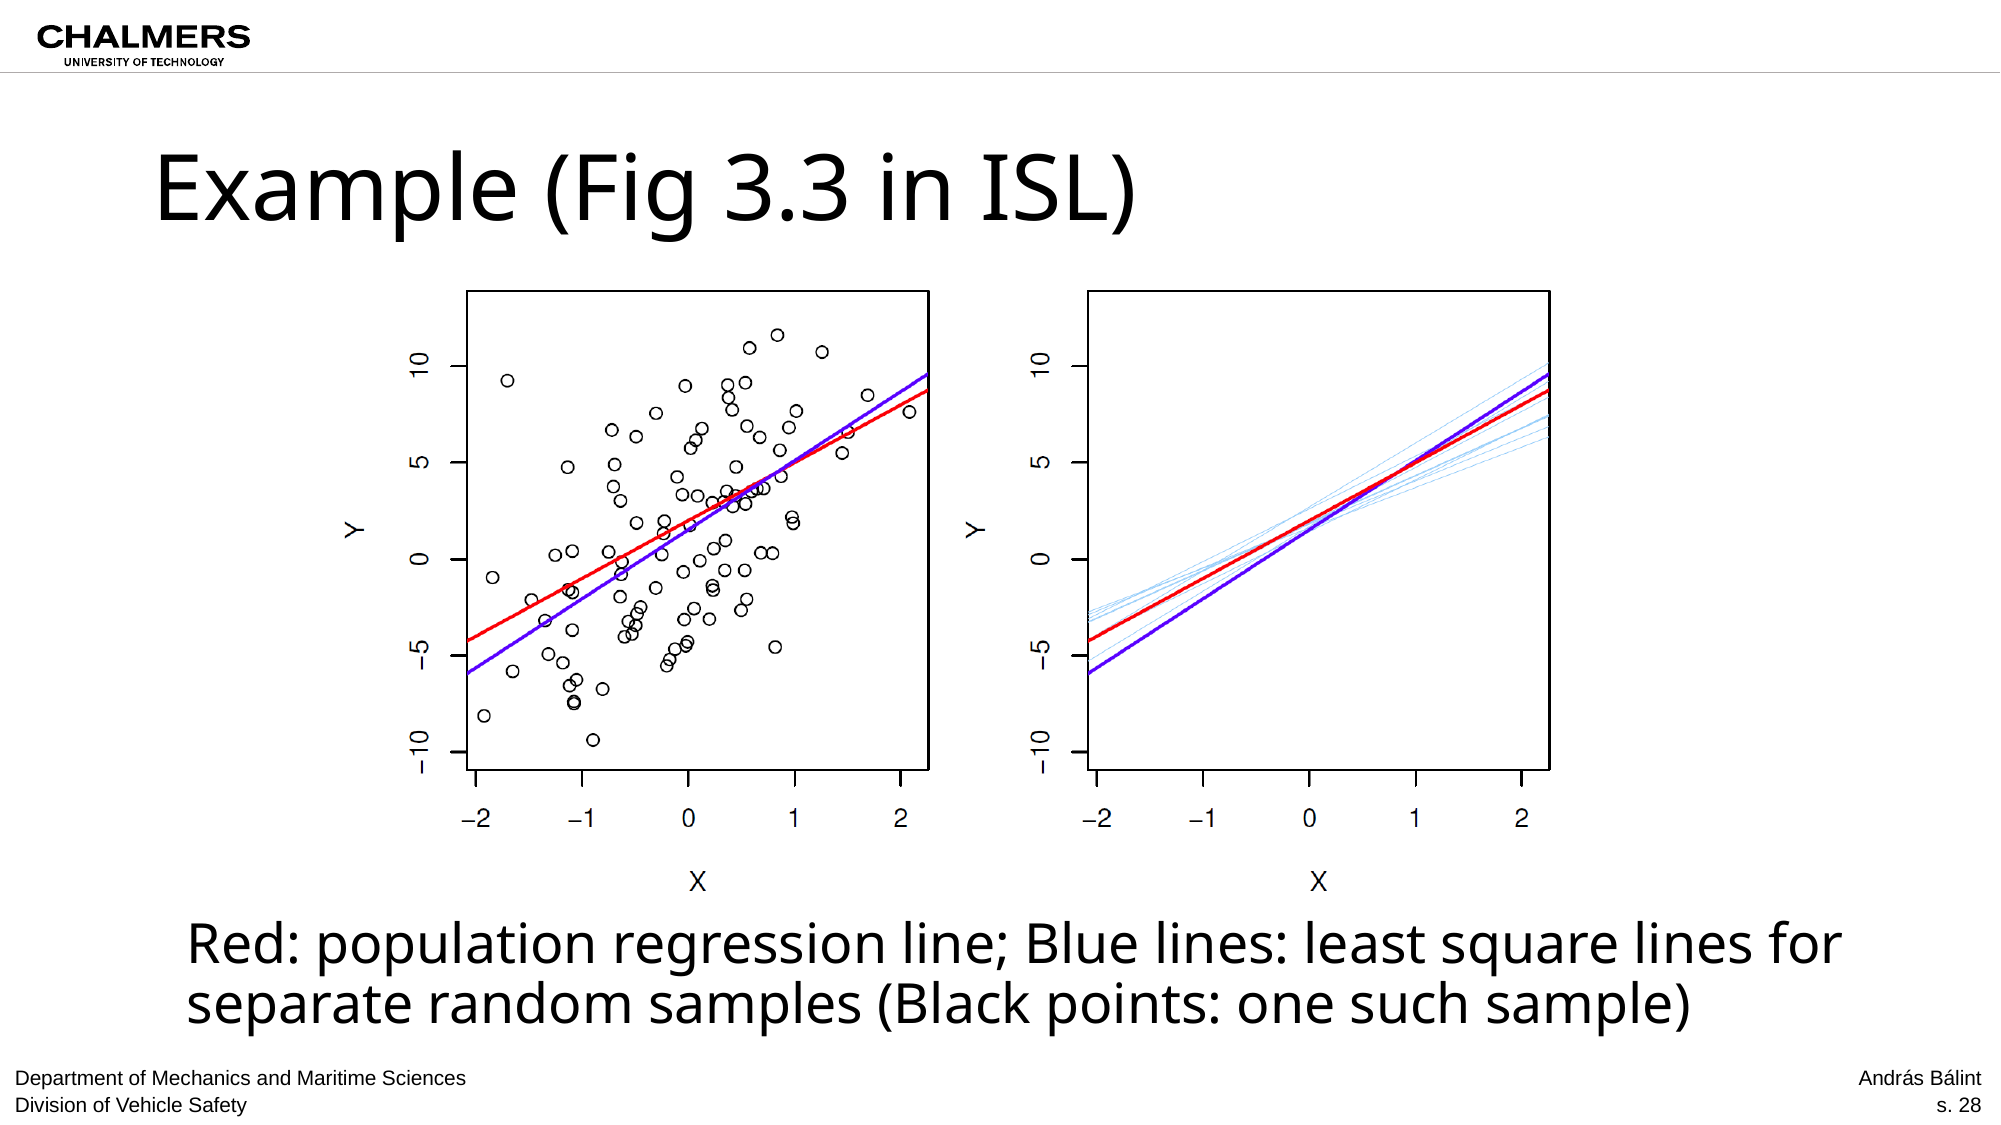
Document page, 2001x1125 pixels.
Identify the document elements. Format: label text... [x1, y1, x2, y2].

picture [341, 281, 1561, 899]
list Red: population regression line; Blue lines: least square lines for separate random samples (Black points: one such sample) [171, 908, 1897, 1043]
title Example (Fig 3.3 in ISL) [137, 82, 1863, 300]
